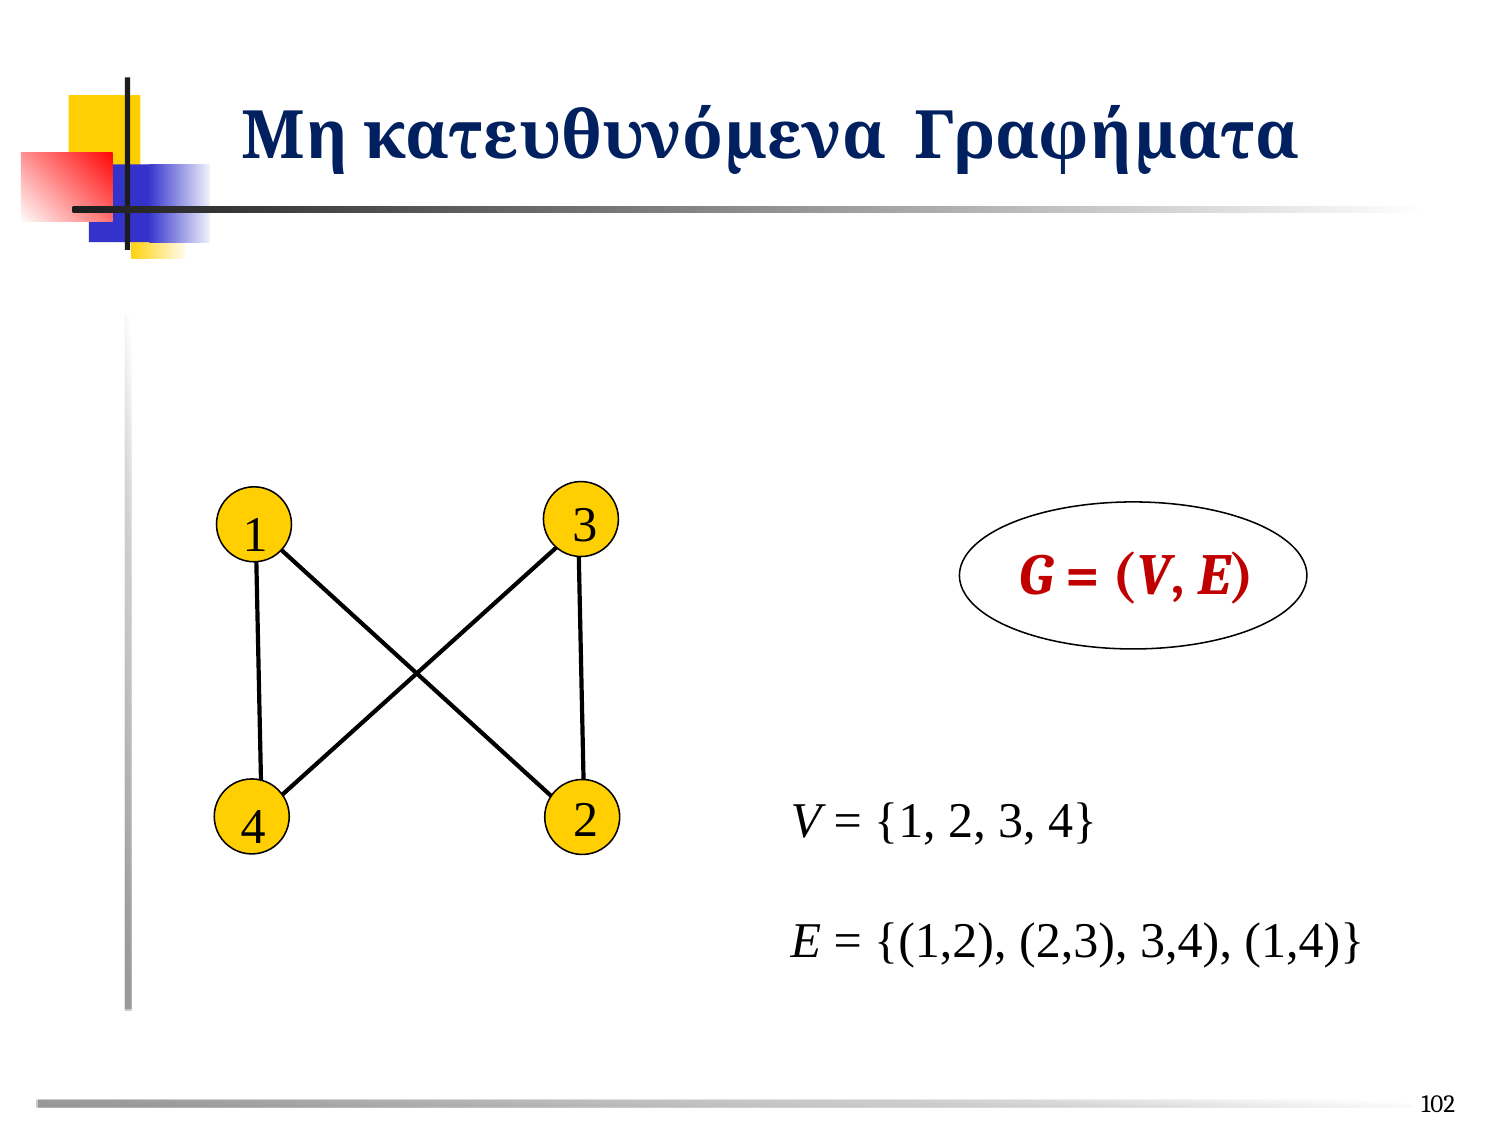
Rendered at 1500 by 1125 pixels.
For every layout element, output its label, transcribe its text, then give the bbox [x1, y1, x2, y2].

text_box 1 [228, 493, 280, 569]
text_box Μη κατευθυνόμενα Γραφήματα [226, 58, 1500, 206]
text_box [607, 788, 620, 846]
text_box [276, 787, 290, 845]
text_box [543, 490, 557, 548]
picture [36, 1099, 1412, 1108]
slide_number 102 [1391, 1075, 1471, 1125]
text_box [544, 788, 558, 846]
text_box 2 [558, 779, 607, 854]
text_box [214, 790, 225, 843]
text_box [233, 486, 275, 493]
text_box [231, 778, 273, 785]
text_box [959, 501, 1307, 649]
text_box [608, 493, 619, 545]
text_box G = (V, E) [1003, 528, 1270, 614]
text_box 3 [557, 484, 608, 560]
text_box V = {1, 2, 3, 4} E = {(1,2), (2,3), 3,4), (1,4)} [775, 719, 1380, 975]
text_box [216, 497, 228, 552]
picture [123, 314, 132, 1011]
text_box 4 [225, 785, 276, 861]
text_box [280, 497, 292, 552]
